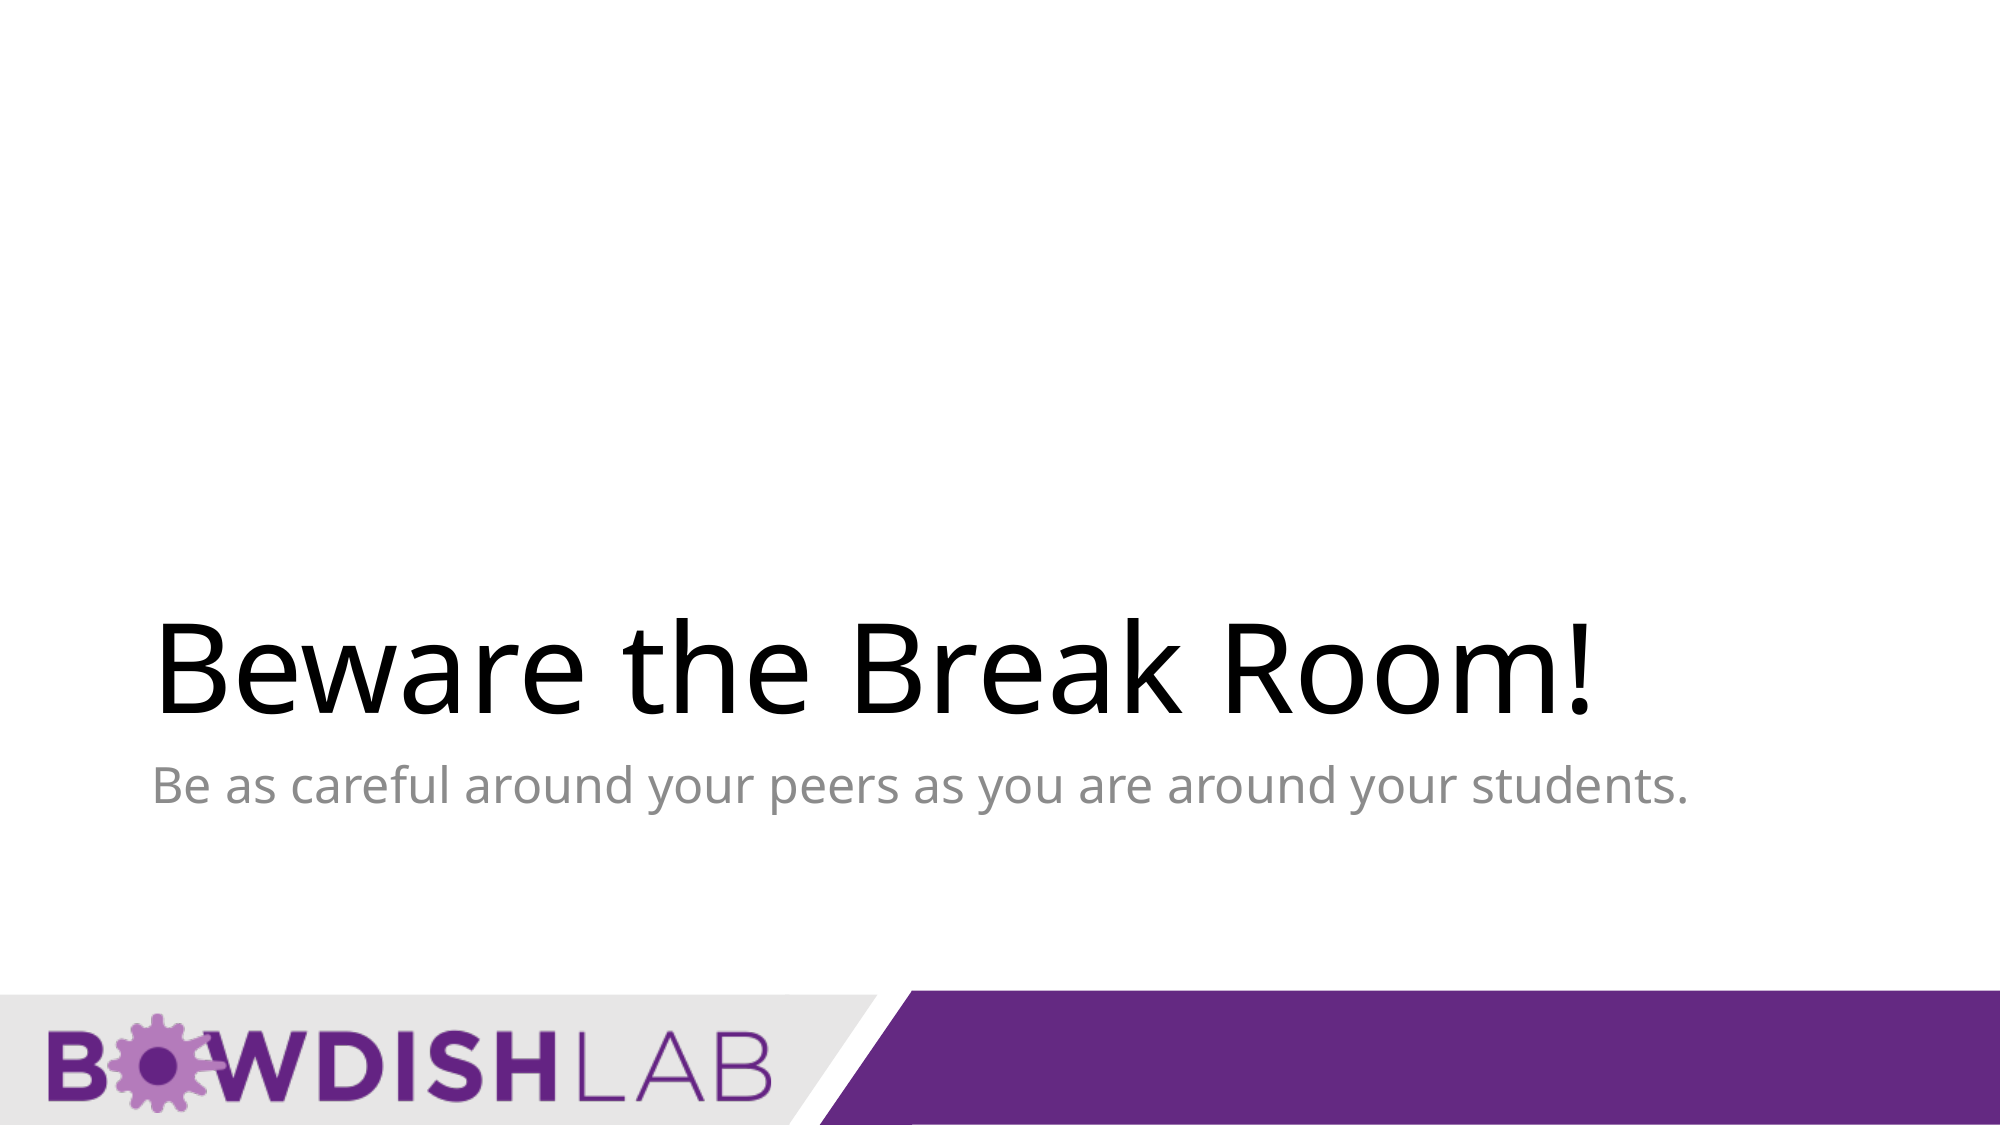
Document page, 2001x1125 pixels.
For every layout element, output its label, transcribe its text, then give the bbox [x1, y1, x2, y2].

picture [47, 1012, 773, 1113]
title Beware the Break Room! [136, 280, 1862, 749]
list Be as careful around your peers as you are around your students. [136, 752, 1862, 999]
